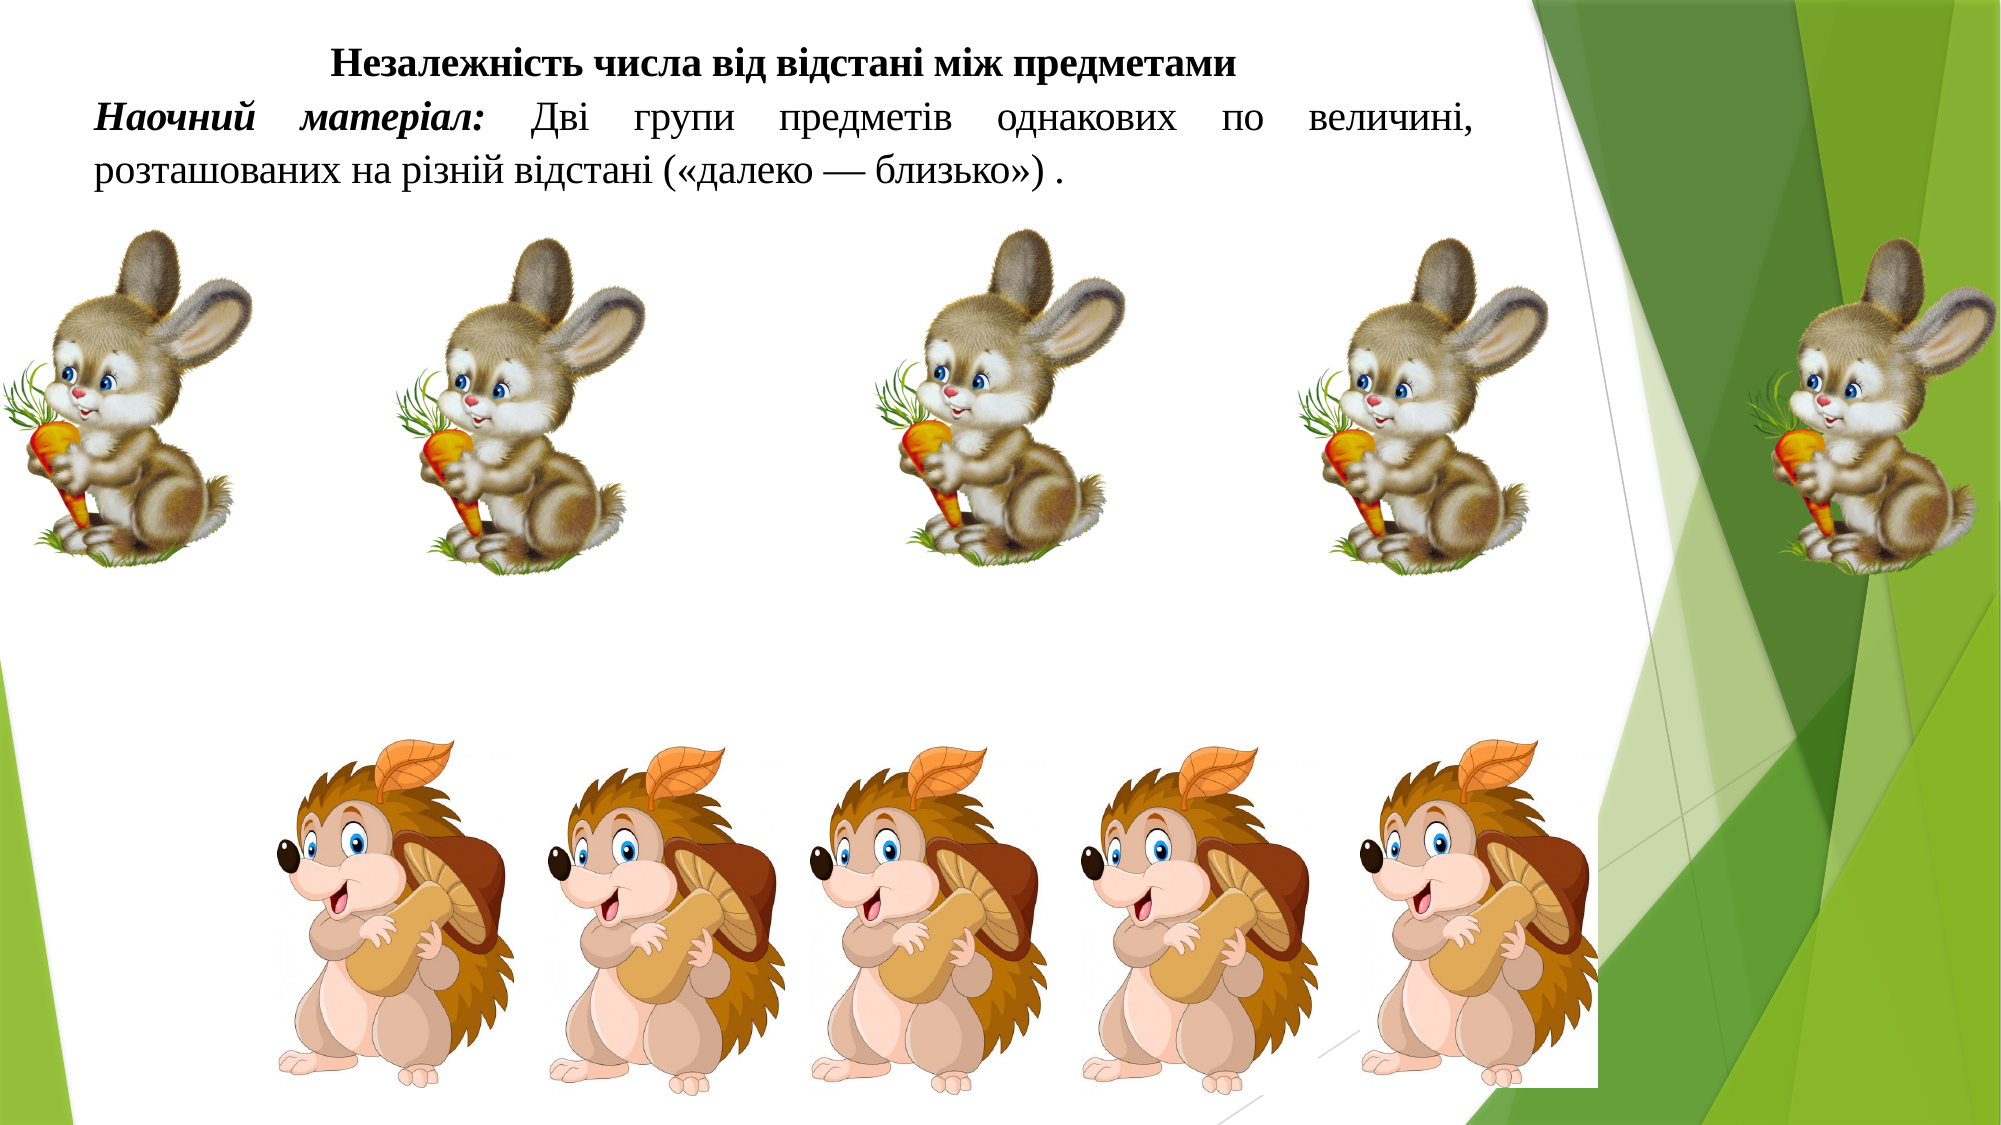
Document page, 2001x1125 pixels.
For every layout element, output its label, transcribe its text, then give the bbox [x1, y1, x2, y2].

text_box Незалежність числа від відстані між предметами Наочний матеріал: Дві групи предметів однакових по величині, розташованих на різній відстані («далеко — близько») . [79, 24, 1491, 200]
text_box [0, 221, 2000, 581]
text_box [276, 738, 1598, 1096]
